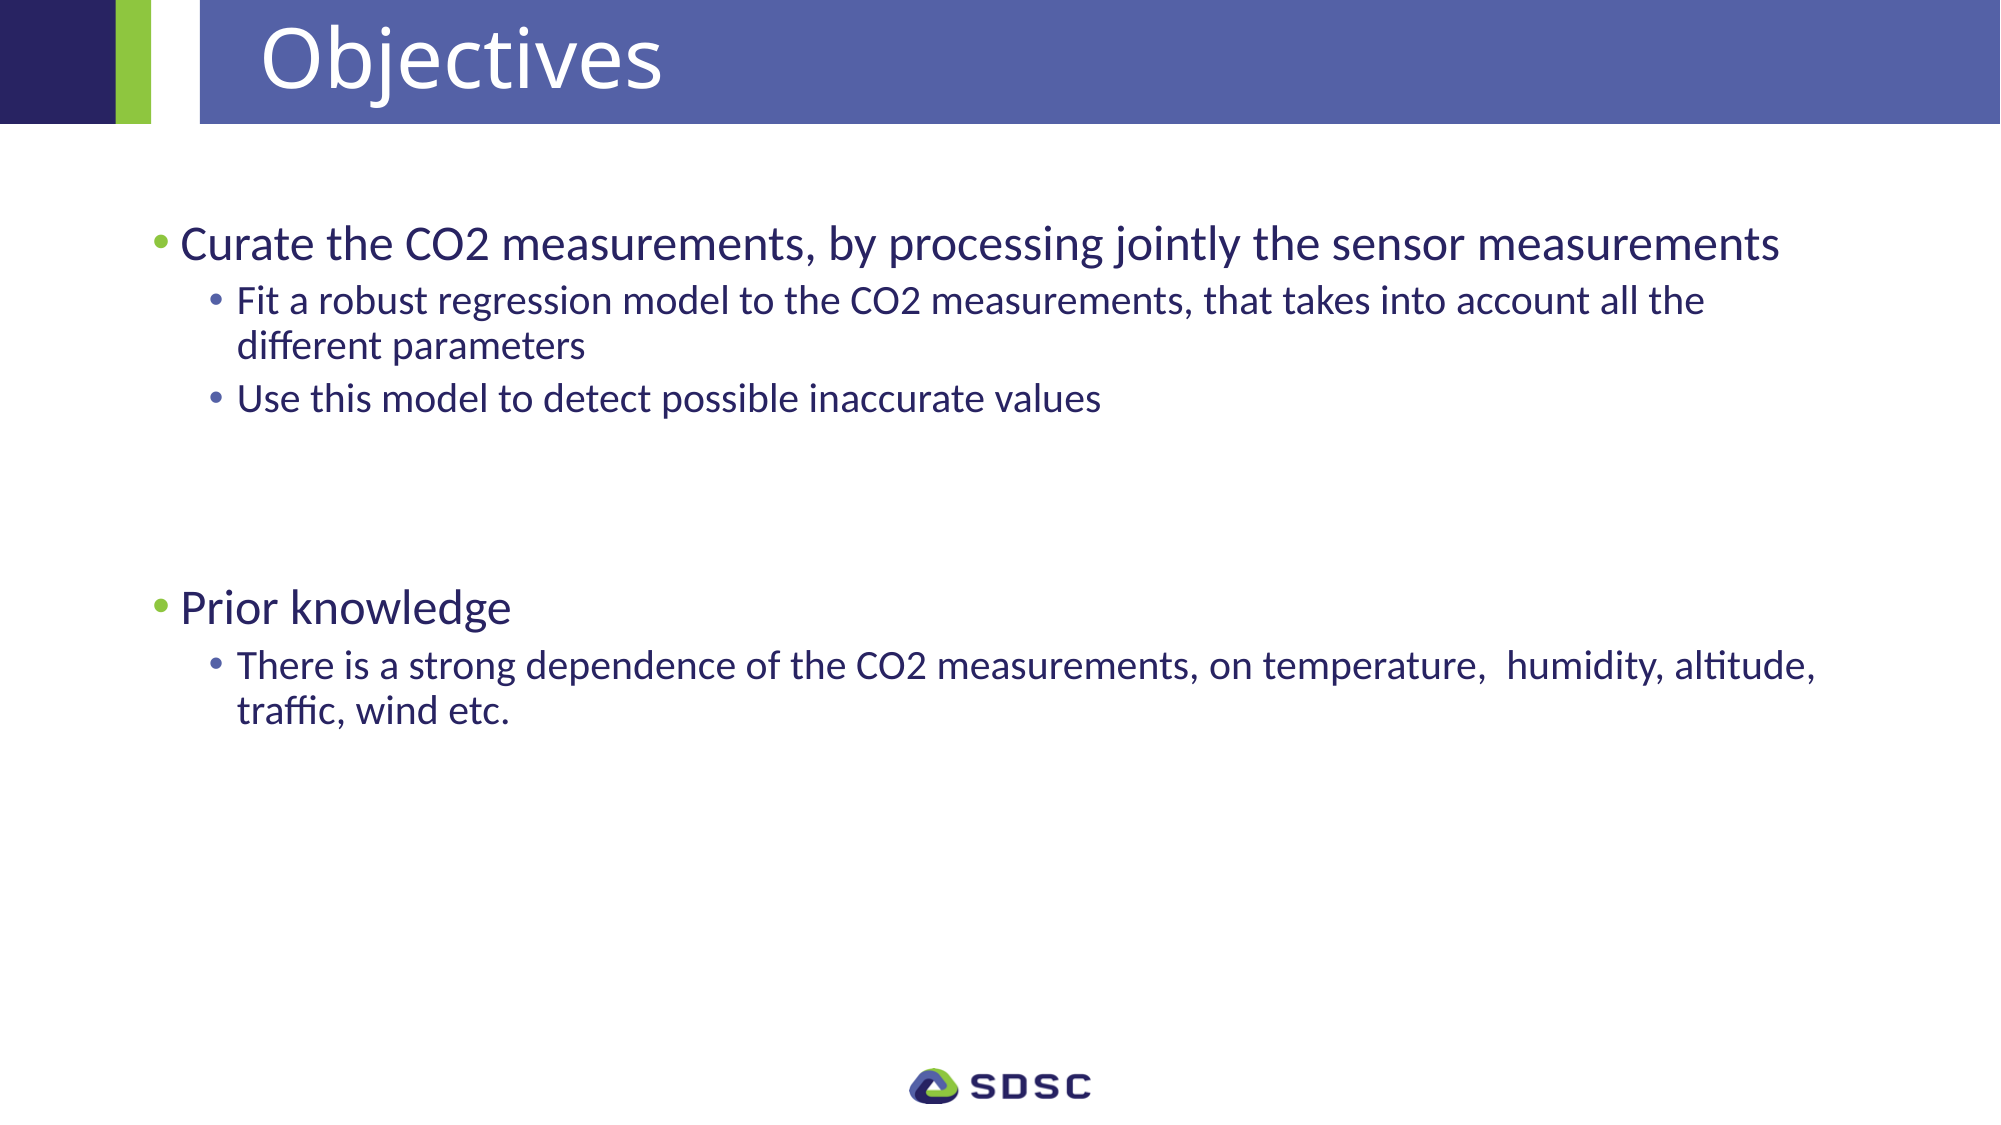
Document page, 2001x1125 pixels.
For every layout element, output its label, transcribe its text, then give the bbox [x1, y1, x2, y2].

list Curate the CO2 measurements, by processing jointly the sensor measurements Fit a robust regression model to the CO2 measurements, that takes into account all the different parameters Use this model to detect possible inaccurate values Prior knowledge There is a strong dependence of the CO2 measurements, on temperature, humidity, altitude, traffic, wind etc. [137, 209, 1863, 1014]
title Objectives [200, 0, 2000, 124]
picture [909, 1068, 1091, 1104]
